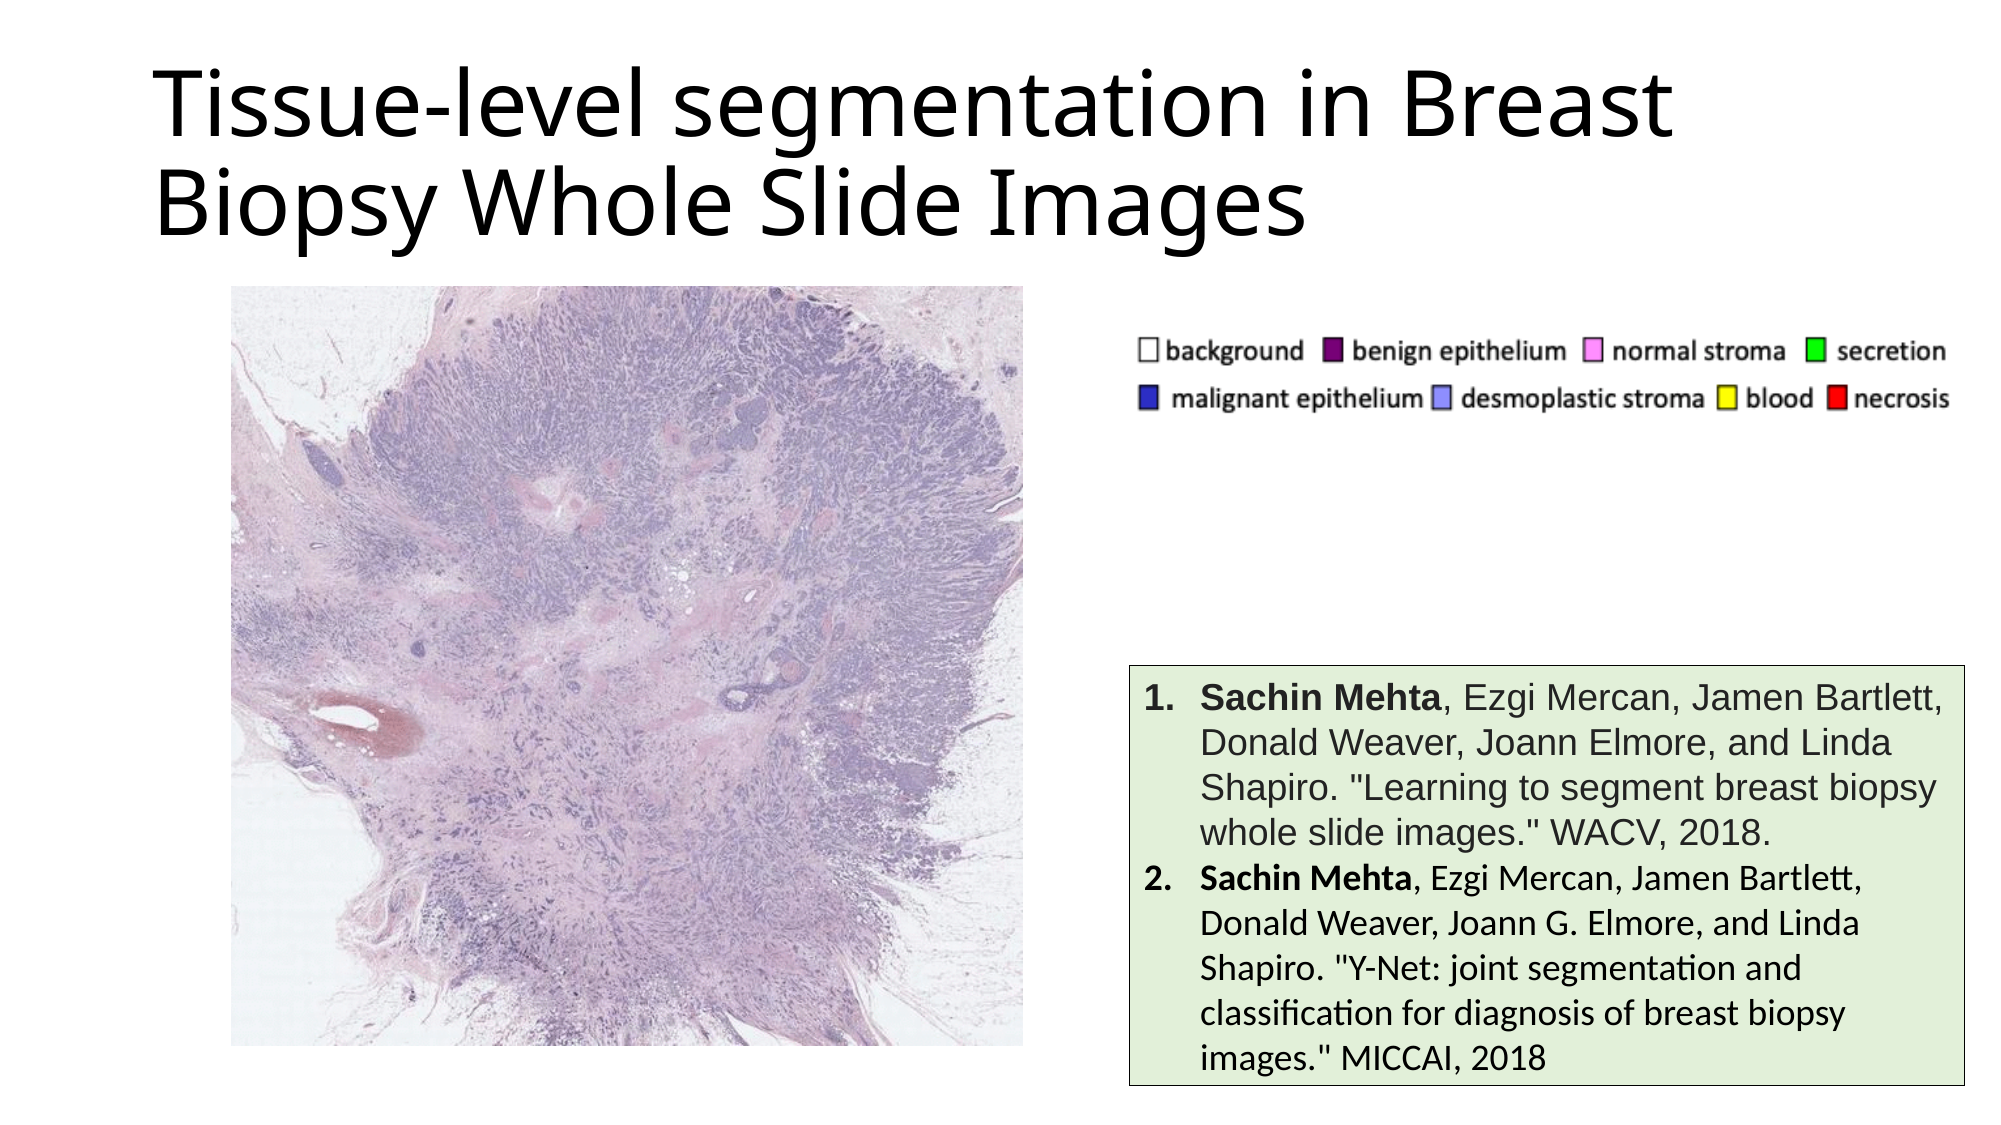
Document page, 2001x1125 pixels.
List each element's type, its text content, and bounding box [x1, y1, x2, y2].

picture [231, 286, 1023, 1046]
text_box Sachin Mehta, Ezgi Mercan, Jamen Bartlett, Donald Weaver, Joann Elmore, and Linda Shapiro. "Learning to segment breast biopsy whole slide images." WACV, 2018. Sachin Mehta, Ezgi Mercan, Jamen Bartlett, Donald Weaver, Joann G. Elmore, and Linda Shapiro. "Y-Net: joint segmentation and classification for diagnosis of breast biopsy images." MICCAI, 2018 [1129, 665, 1965, 1086]
picture [1129, 327, 1965, 429]
title Tissue-level segmentation in Breast Biopsy Whole Slide Images [137, 47, 1863, 266]
